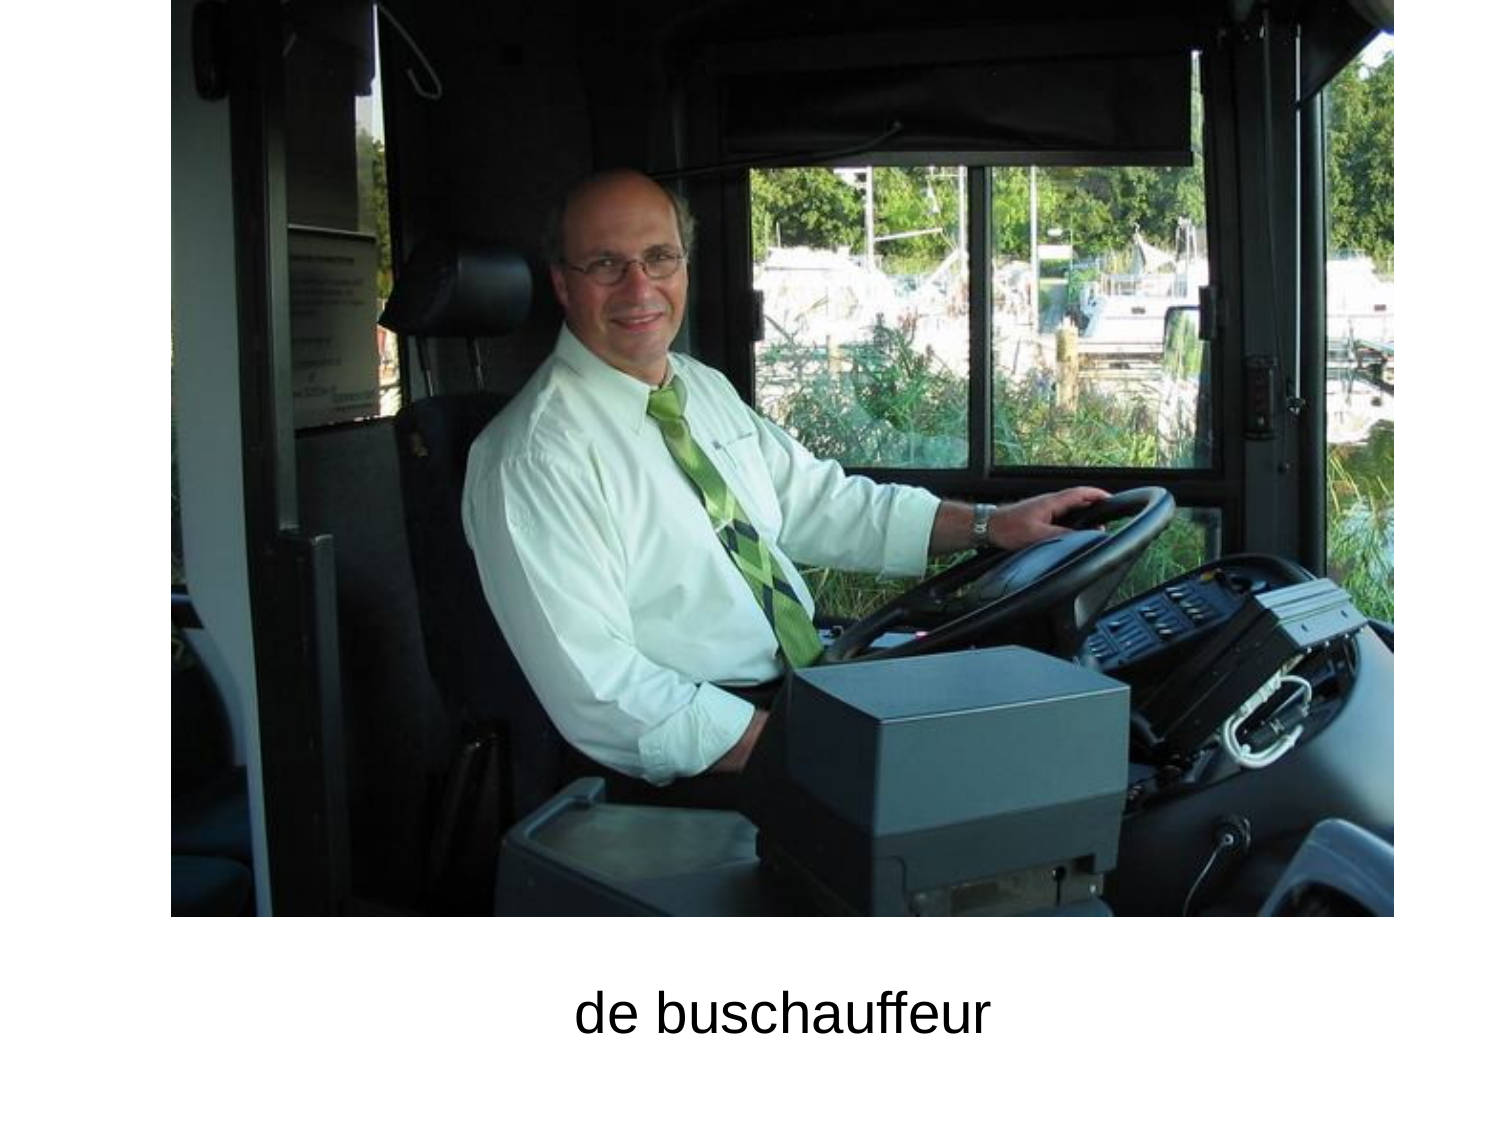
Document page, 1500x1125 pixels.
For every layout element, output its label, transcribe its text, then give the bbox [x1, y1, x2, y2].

text_box de buschauffeur [560, 967, 1009, 1053]
picture [170, 0, 1394, 918]
